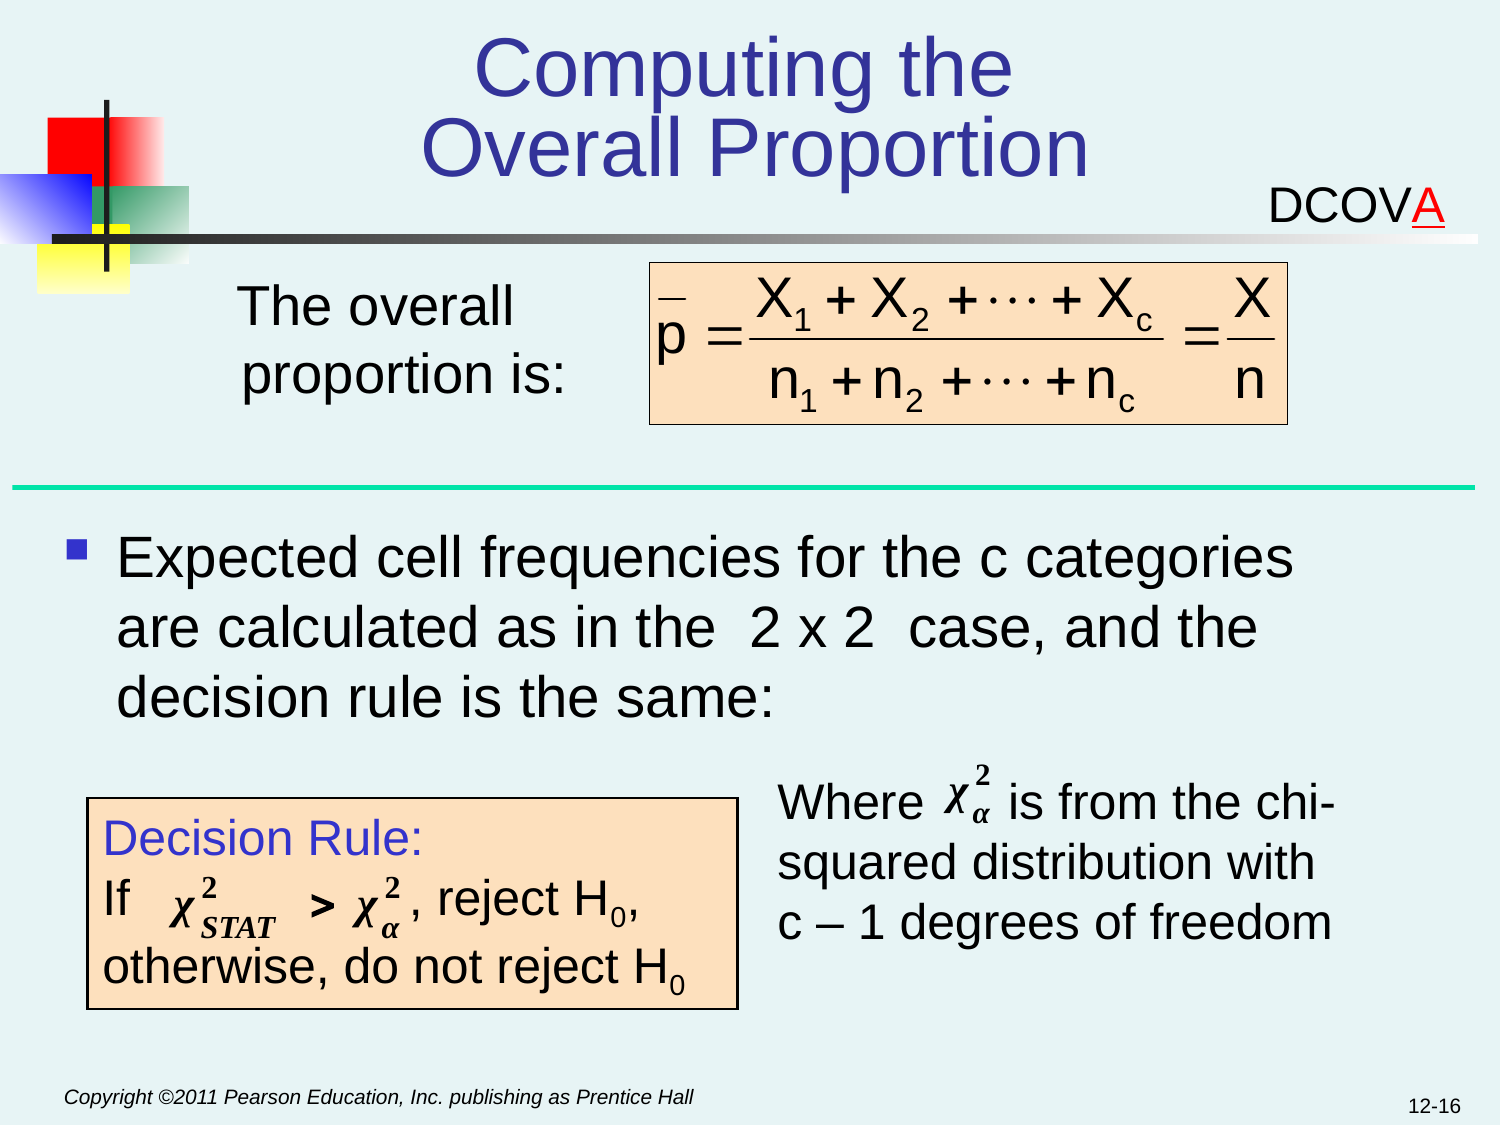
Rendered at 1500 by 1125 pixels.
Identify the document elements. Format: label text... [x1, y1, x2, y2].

title Computing the Overall Proportion [174, 37, 1337, 201]
text_box DCOVA [1237, 162, 1475, 241]
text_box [162, 862, 408, 951]
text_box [937, 749, 1000, 836]
list Expected cell frequencies for the c categories are calculated as in the 2 x 2 case, and the decision rule is the same: [49, 512, 1376, 751]
text_box Decision Rule: If , reject H0, otherwise, do not reject H0 [87, 797, 738, 1009]
slide_number 12-16 [1124, 1071, 1476, 1125]
text_box The overall proportion is: [174, 262, 647, 413]
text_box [649, 262, 1288, 426]
text_box Where is from the chi-squared distribution with c – 1 degrees of freedom [762, 762, 1363, 958]
